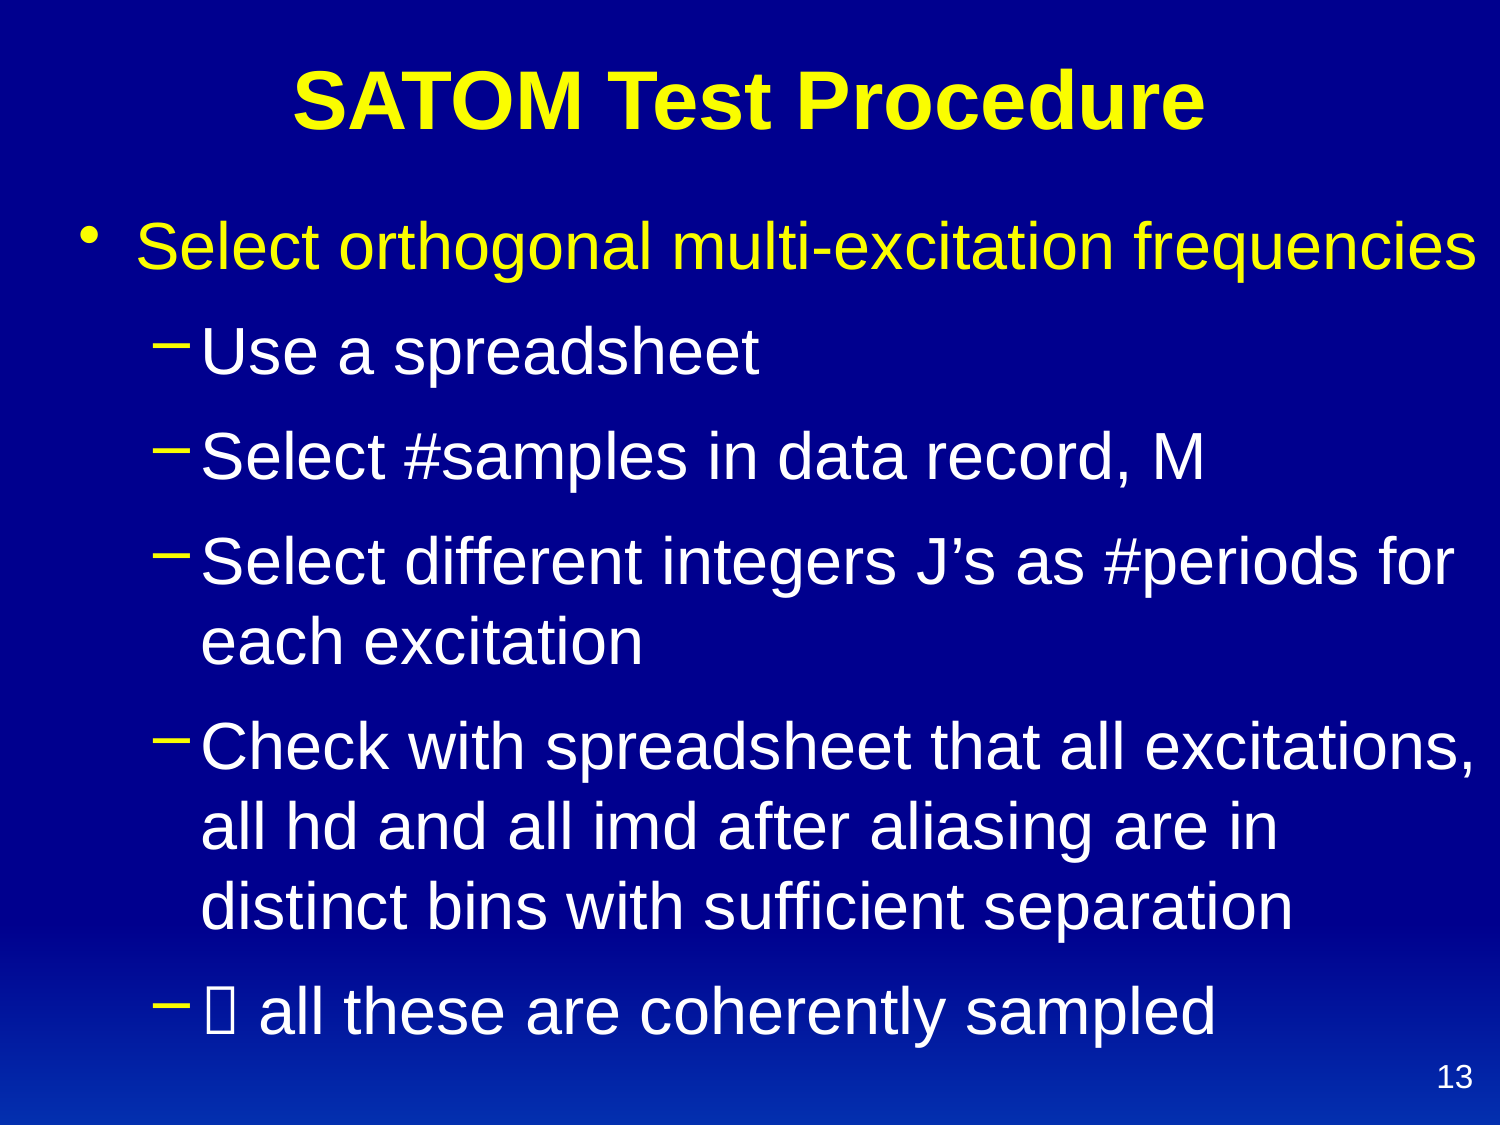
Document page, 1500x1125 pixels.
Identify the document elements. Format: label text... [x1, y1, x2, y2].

list Select orthogonal multi-excitation frequencies Use a spreadsheet Select #samples in data record, M Select different integers J’s as #periods for each excitation Check with spreadsheet that all excitations, all hd and all imd after aliasing are in distinct bins with sufficient separation  all these are coherently sampled [57, 195, 1500, 1035]
title SATOM Test Procedure [0, 21, 1500, 154]
slide_number 13 [1412, 1037, 1489, 1113]
